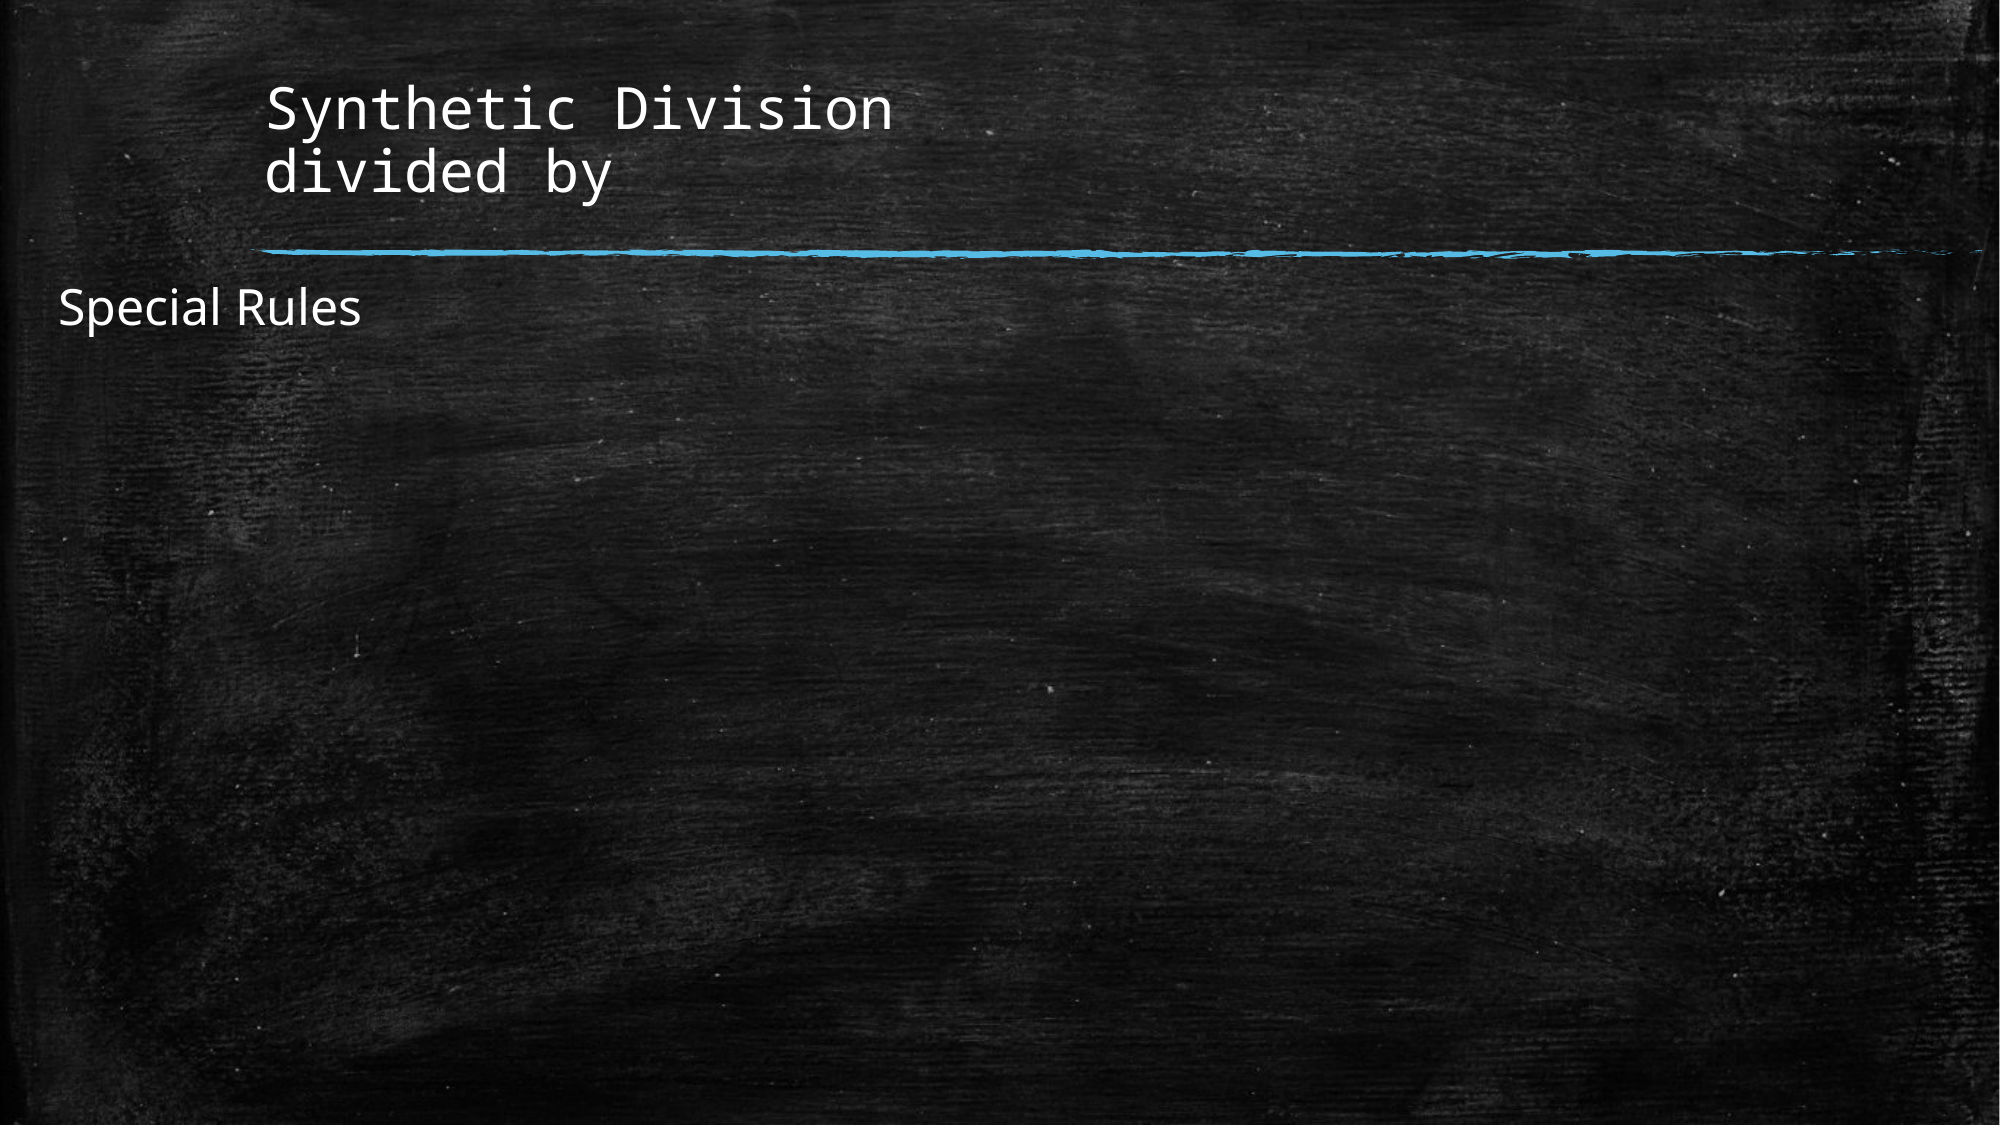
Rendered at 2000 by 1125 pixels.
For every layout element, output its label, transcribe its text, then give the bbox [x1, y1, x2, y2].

list Special Rules [43, 275, 1956, 975]
